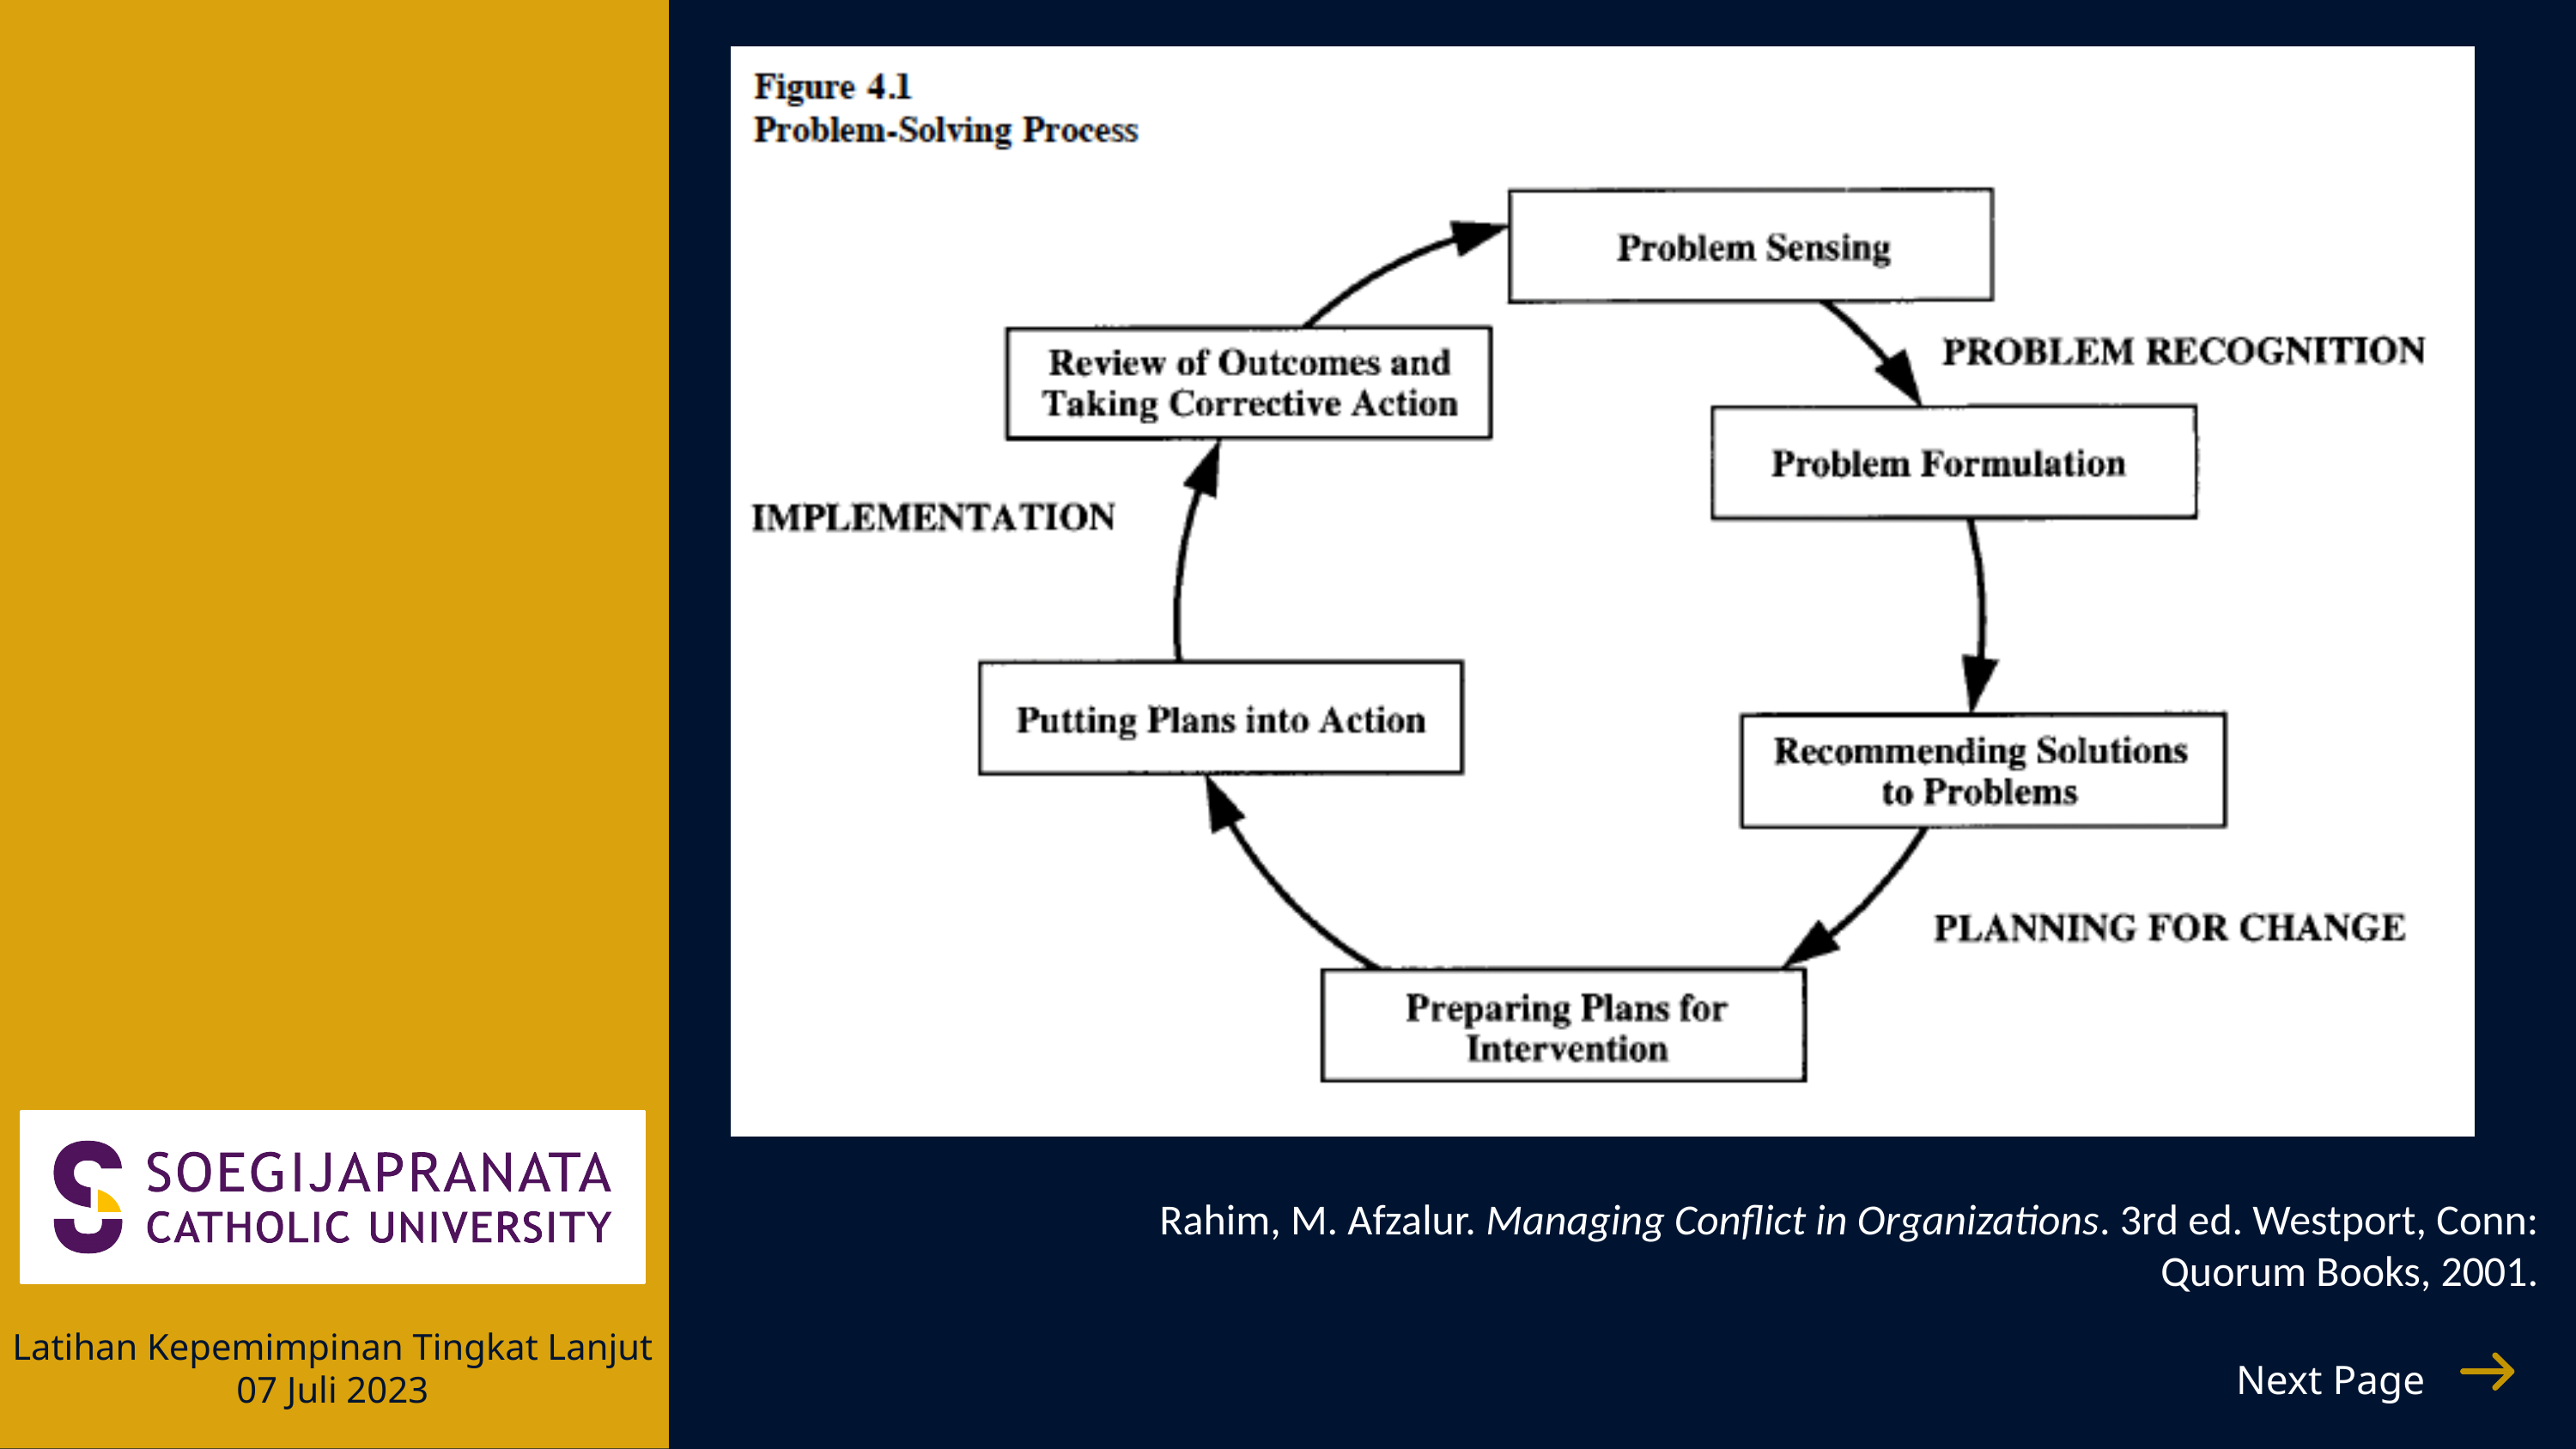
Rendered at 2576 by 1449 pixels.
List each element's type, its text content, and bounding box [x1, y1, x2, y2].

picture [2460, 1352, 2515, 1391]
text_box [10, 1111, 655, 1411]
text_box [0, 0, 669, 1449]
text_box Rahim, M. Afzalur. Managing Conflict in Organizations. 3rd ed. Westport, Conn: Quorum Books, 2001. [1051, 1185, 2552, 1301]
text_box Next Page [2200, 1347, 2461, 1403]
picture [731, 46, 2475, 1137]
